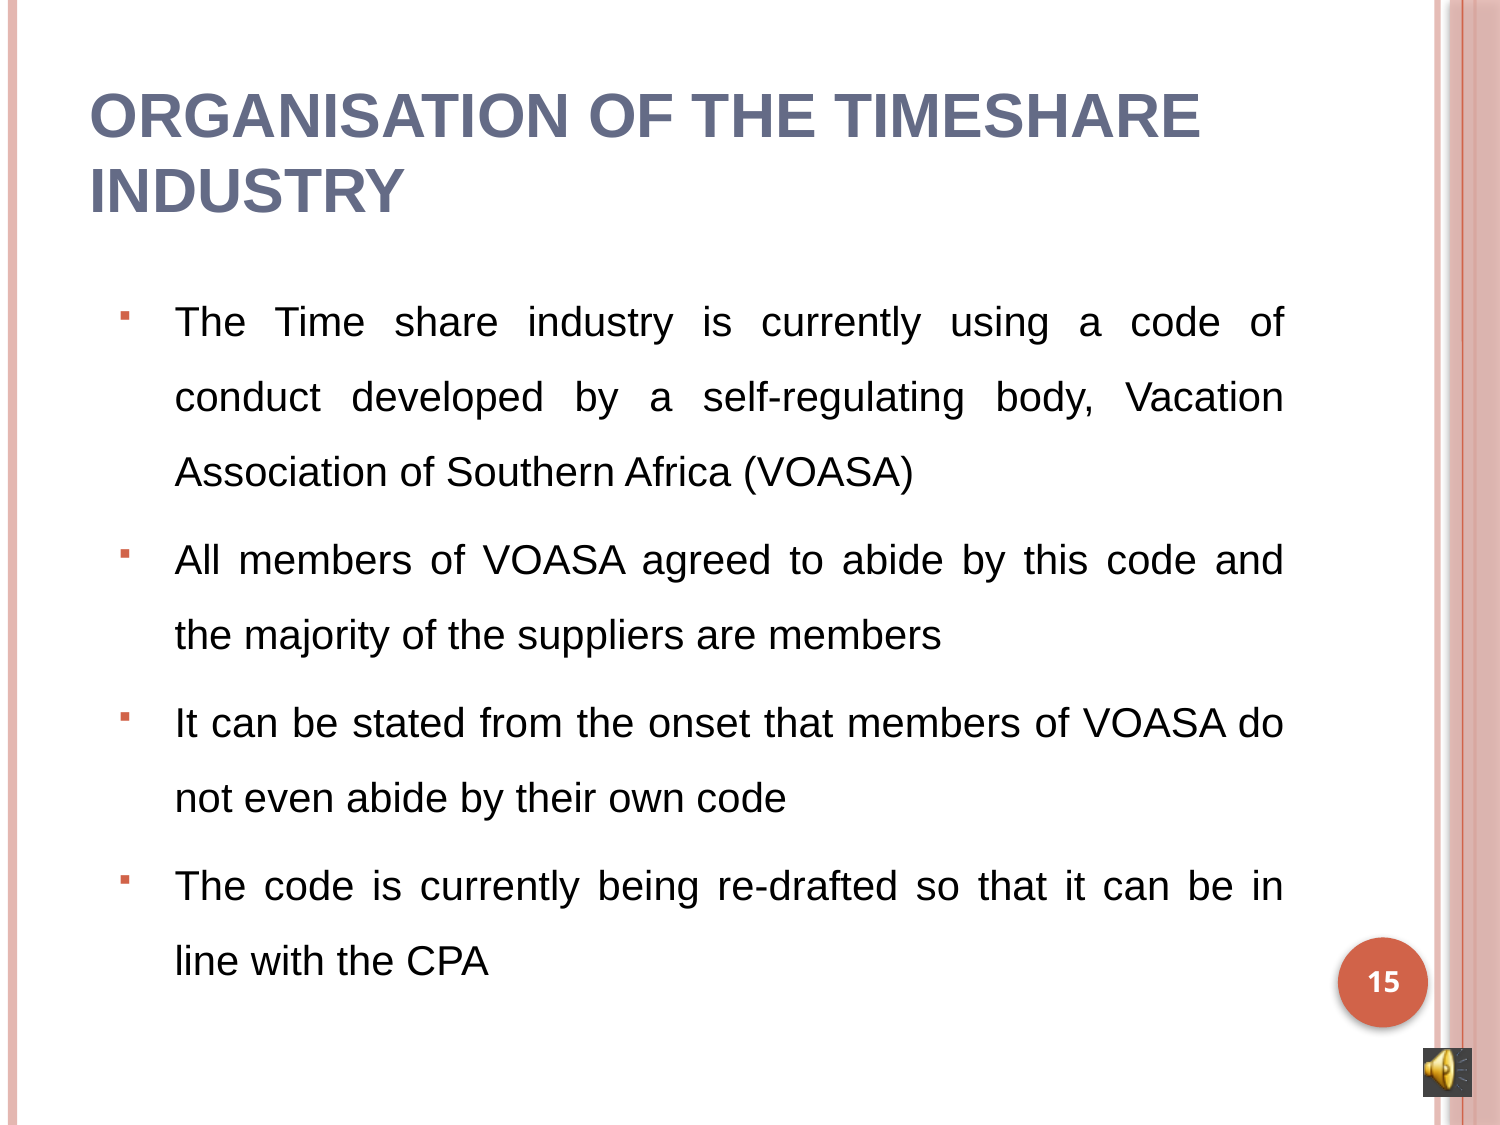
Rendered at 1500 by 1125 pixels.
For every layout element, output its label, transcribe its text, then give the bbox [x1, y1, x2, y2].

list The Time share industry is currently using a code of conduct developed by a self-regulating body, Vacation Association of Southern Africa (VOASA) All members of VOASA agreed to abide by this code and the majority of the suppliers are members It can be stated from the onset that members of VOASA do not even abide by their own code The code is currently being re-drafted so that it can be in line with the CPA [75, 262, 1300, 1062]
title Organisation of the timeshare industry [75, 45, 1300, 233]
slide_number 15 [1333, 940, 1434, 1027]
picture [1421, 1046, 1473, 1098]
